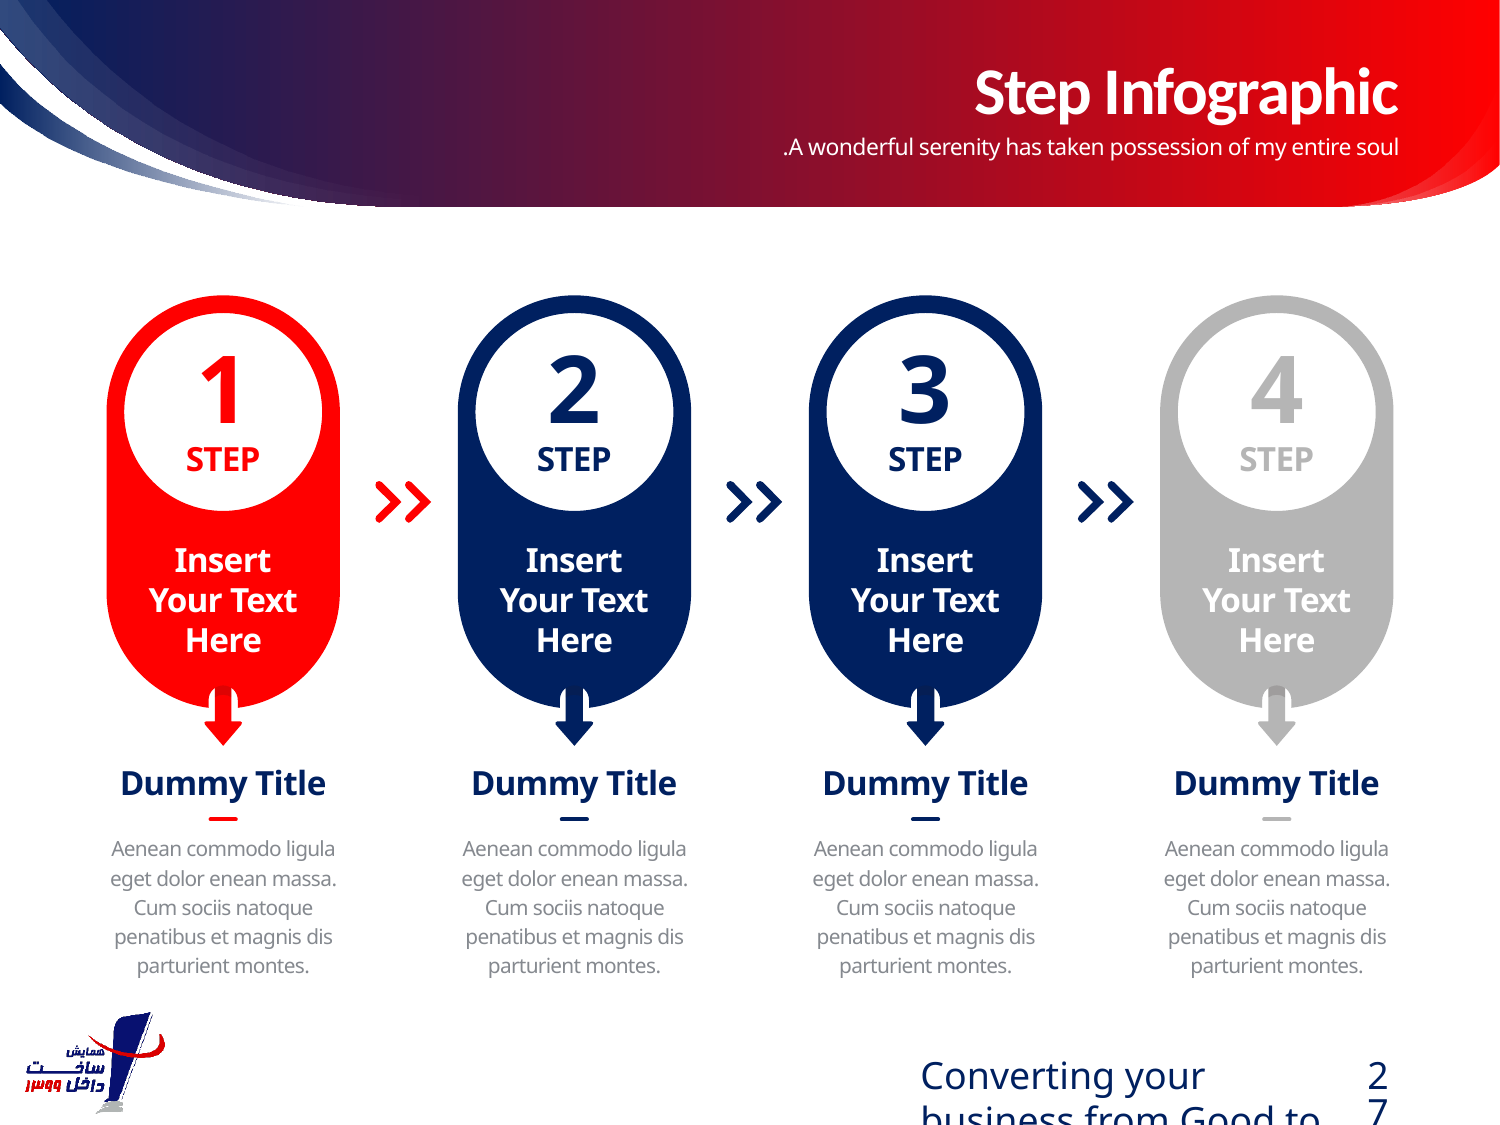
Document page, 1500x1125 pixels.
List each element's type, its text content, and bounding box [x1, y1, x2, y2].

text_box [831, 661, 1020, 708]
title Step Infographic [100, 35, 1400, 132]
text_box [1194, 295, 1359, 329]
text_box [127, 329, 320, 661]
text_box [829, 329, 1022, 661]
text_box [1182, 661, 1371, 708]
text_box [1258, 684, 1296, 746]
text_box [1022, 346, 1043, 658]
text_box [141, 295, 306, 329]
text_box [1373, 345, 1394, 658]
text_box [1180, 329, 1373, 661]
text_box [717, 480, 783, 523]
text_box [555, 684, 594, 746]
text_box [480, 661, 669, 708]
text_box [492, 295, 657, 329]
text_box [129, 661, 318, 708]
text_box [906, 684, 945, 746]
text_box [320, 346, 340, 658]
picture [25, 1012, 175, 1114]
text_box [1068, 480, 1134, 523]
list A wonderful serenity has taken possession of my entire soul. [100, 132, 1400, 192]
text_box [671, 346, 692, 658]
text_box [106, 345, 127, 658]
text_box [1160, 762, 1394, 980]
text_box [478, 329, 671, 661]
text_box [808, 346, 829, 658]
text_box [808, 762, 1043, 980]
text_box [843, 295, 1008, 329]
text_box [106, 762, 340, 980]
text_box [366, 480, 432, 523]
text_box [457, 346, 478, 658]
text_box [457, 762, 692, 980]
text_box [204, 684, 242, 746]
footer Converting your business from Good to Great. [905, 1044, 1352, 1125]
text_box [1160, 346, 1180, 658]
slide_number 27 [1352, 1044, 1424, 1125]
